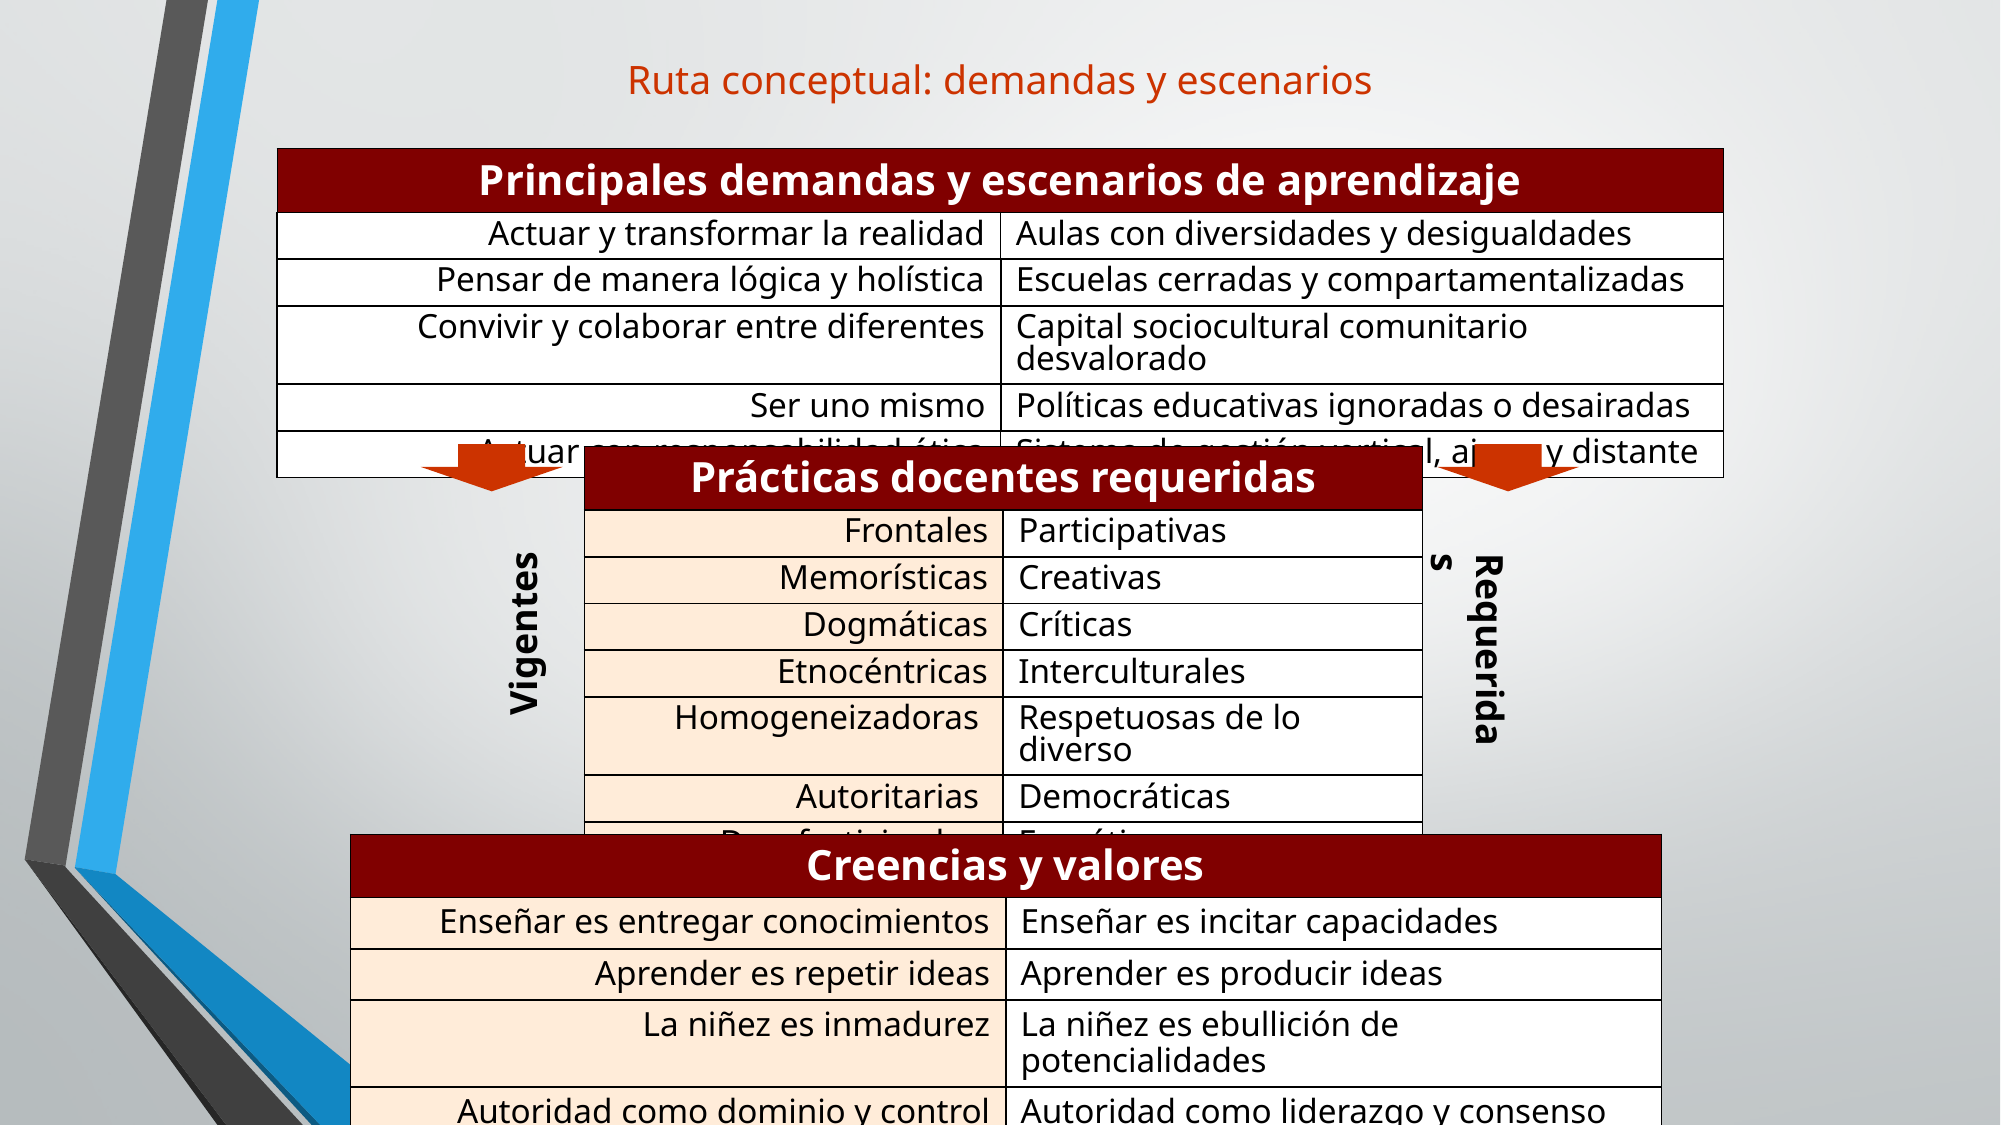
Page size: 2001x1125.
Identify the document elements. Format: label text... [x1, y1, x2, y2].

table_cell La niñez es inmadurez [351, 1001, 1005, 1086]
table_cell Enseñar es incitar capacidades [1007, 898, 1661, 948]
table_cell Críticas [1004, 604, 1416, 649]
table_cell Autoridad como dominio y control [351, 1088, 1005, 1125]
title Ruta conceptual: demandas y escenarios [303, 45, 1697, 114]
table_cell Escuelas cerradas y compartamentalizadas [1002, 260, 1723, 305]
table_cell Respetuosas de lo diverso [1004, 698, 1416, 774]
table_header Creencias y valores [351, 835, 1661, 897]
text_box Requeridas [1416, 538, 1521, 775]
table_cell Autoritarias [585, 776, 1002, 821]
table_cell Homogeneizadoras [585, 698, 1002, 774]
table_cell Enseñar es entregar conocimientos [351, 898, 1005, 948]
table_cell Participativas [1004, 511, 1422, 556]
table_cell Empáticas [1004, 823, 1422, 834]
table_cell Actuar con responsabilidad ética [278, 432, 1000, 477]
table_cell Interculturales [1004, 651, 1416, 696]
table_cell Aprender es producir ideas [1007, 950, 1661, 999]
table_cell Convivir y colaborar entre diferentes [278, 307, 1000, 383]
table_cell Frontales [585, 511, 1002, 556]
table_cell Pensar de manera lógica y holística [278, 260, 1000, 305]
table_cell Dogmáticas [585, 604, 1002, 649]
table_cell Creativas [1004, 558, 1416, 603]
text_box [420, 444, 563, 492]
table_cell Capital sociocultural comunitario desvalorado [1002, 307, 1723, 383]
table_cell Autoridad como liderazgo y consenso [1007, 1088, 1661, 1125]
table_cell Etnocéntricas [585, 651, 1002, 696]
table_cell La niñez es ebullición de potencialidades [1007, 1001, 1661, 1086]
text_box Vigentes [492, 527, 552, 740]
table_cell Actuar y transformar la realidad [278, 213, 1000, 258]
table_cell Aprender es repetir ideas [351, 950, 1005, 999]
table_cell Políticas educativas ignoradas o desairadas [1002, 385, 1723, 430]
table_cell Democráticas [1004, 776, 1422, 821]
table_cell Aulas con diversidades y desigualdades [1001, 213, 1723, 258]
table_header Principales demandas y escenarios de aprendizaje [278, 149, 1723, 212]
table_cell Desafectivizadas [585, 823, 1002, 834]
table_header Prácticas docentes requeridas [585, 447, 1422, 509]
table_cell Sistema de gestión vertical, ajeno y distante [1001, 432, 1723, 477]
table_cell Ser uno mismo [278, 385, 1000, 430]
table_cell Memorísticas [585, 558, 1002, 603]
text_box [1436, 444, 1580, 492]
